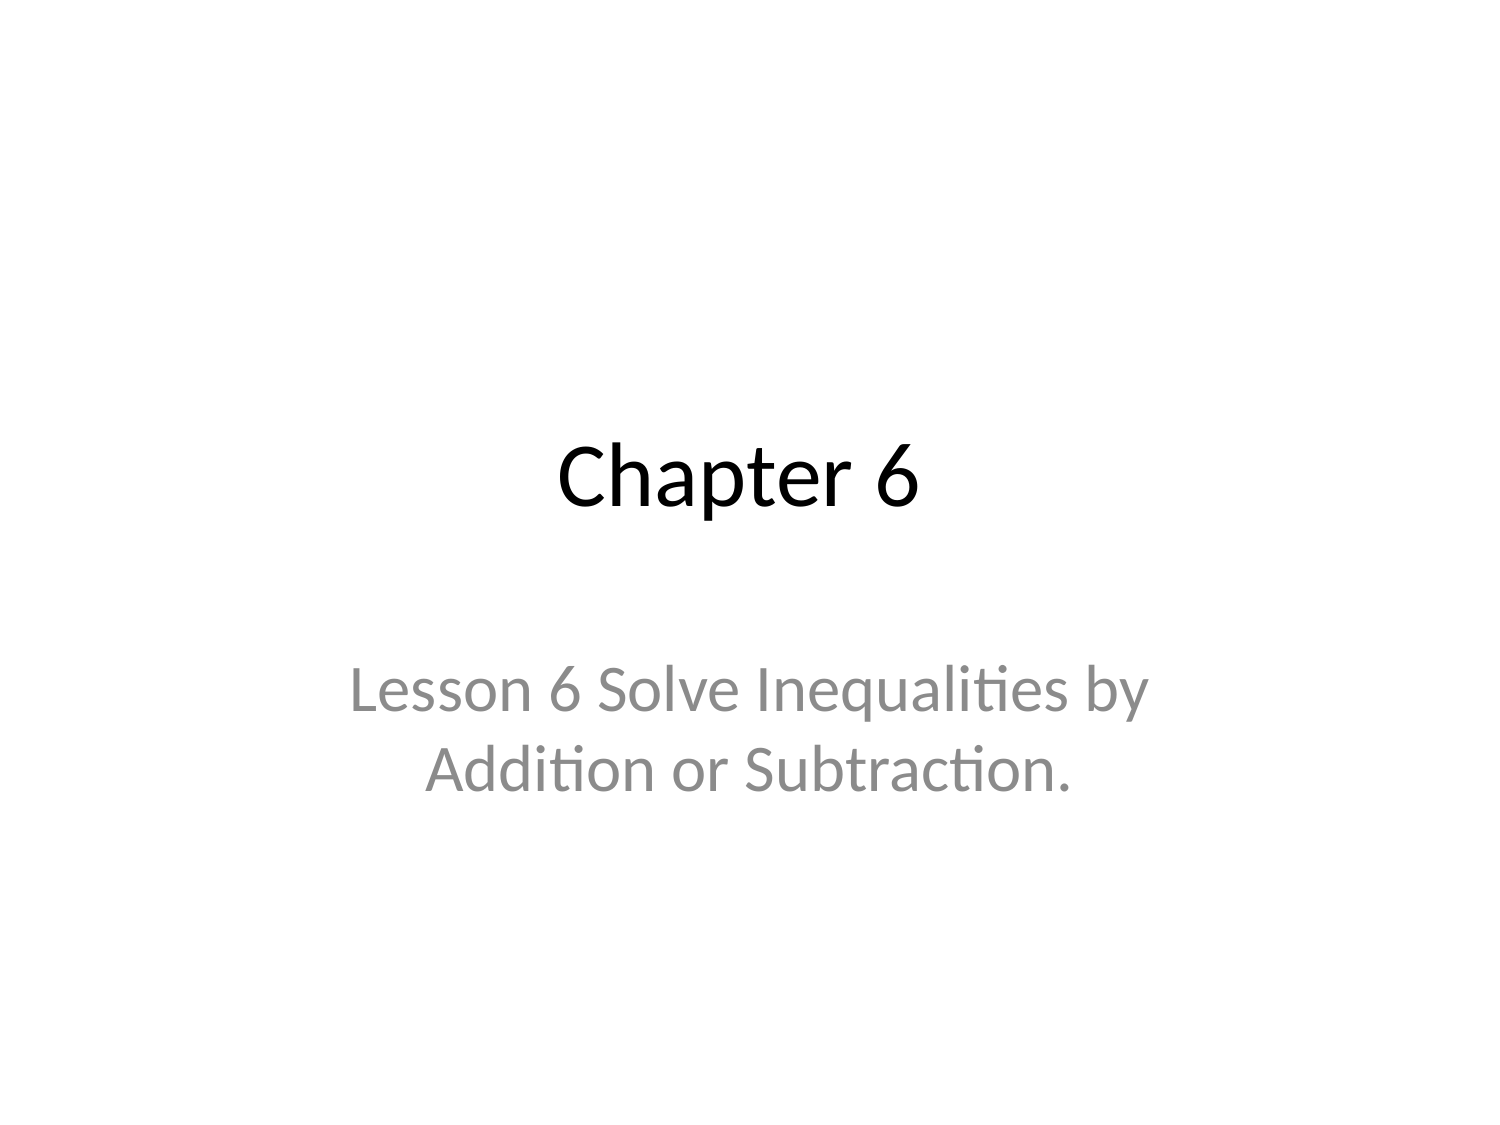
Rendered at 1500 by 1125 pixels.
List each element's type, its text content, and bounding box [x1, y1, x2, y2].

subtitle Lesson 6 Solve Inequalities by Addition or Subtraction. [225, 637, 1275, 925]
title Chapter 6 [112, 349, 1388, 591]
